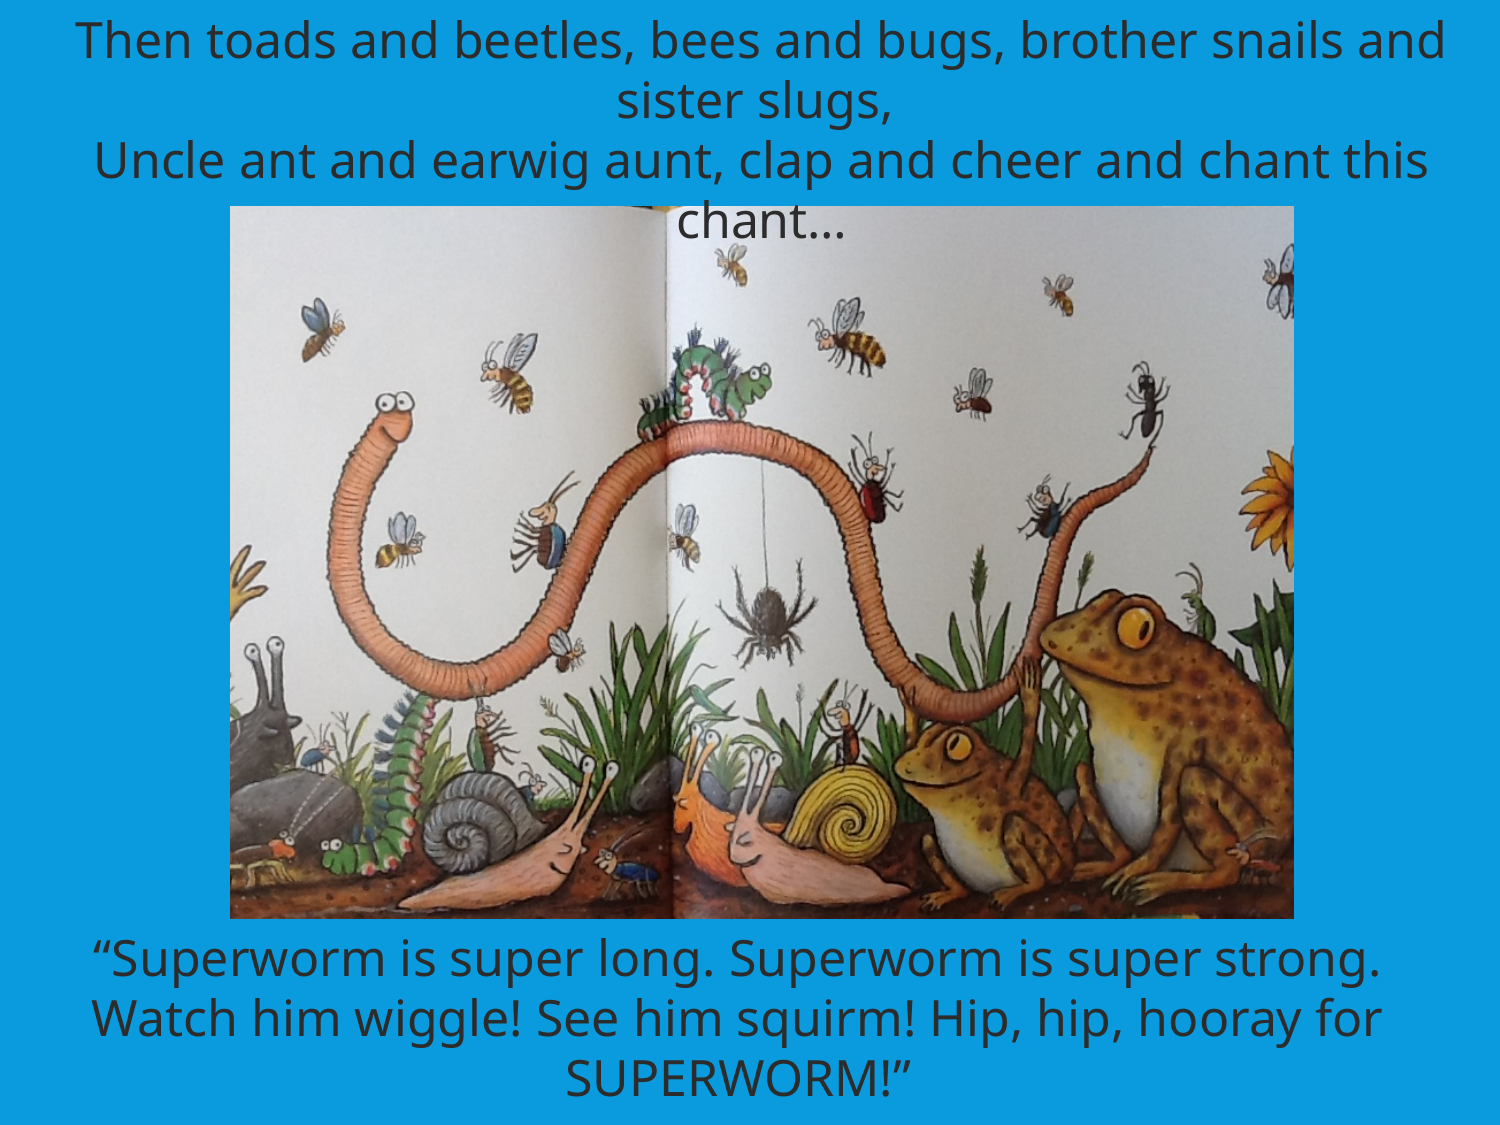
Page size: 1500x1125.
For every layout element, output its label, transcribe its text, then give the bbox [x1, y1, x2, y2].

text_box “Superworm is super long. Superworm is super strong. Watch him wiggle! See him squirm! Hip, hip, hooray for SUPERWORM!” [29, 919, 1447, 1114]
text_box Then toads and beetles, bees and bugs, brother snails and sister slugs, Uncle ant and earwig aunt, clap and cheer and chant this chant… [53, 1, 1471, 256]
picture [231, 206, 1293, 918]
